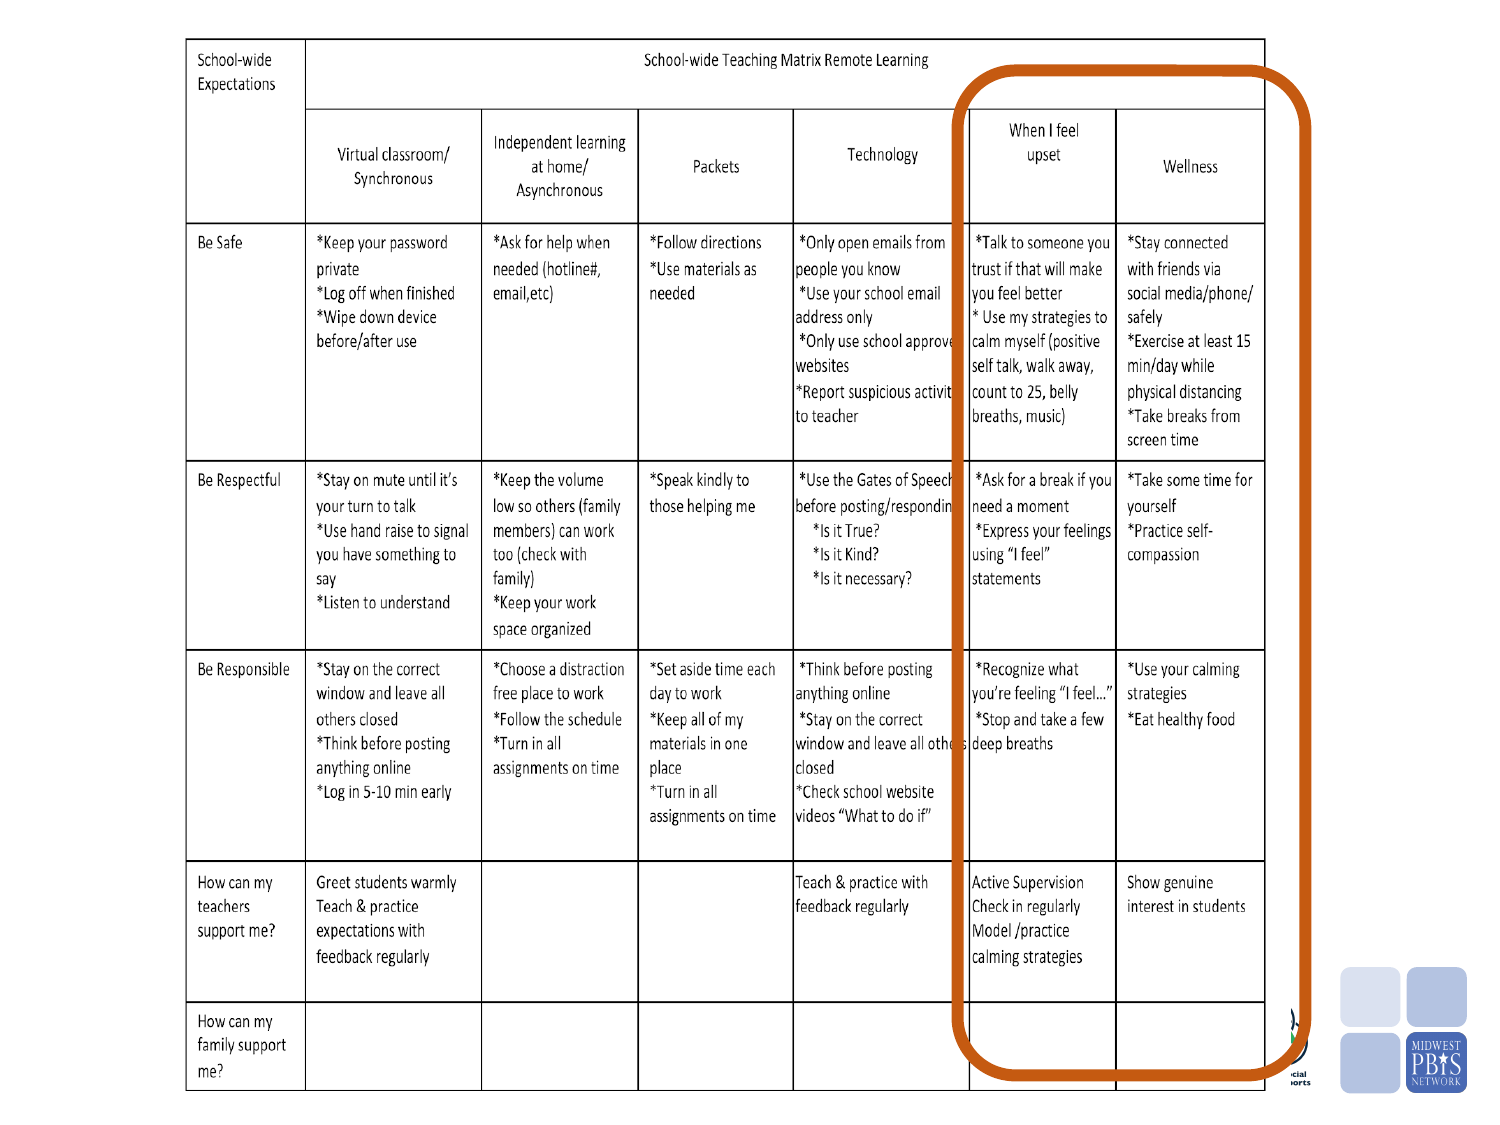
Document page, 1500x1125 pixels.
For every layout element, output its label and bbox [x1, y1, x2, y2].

picture [1406, 1032, 1467, 1093]
picture [173, 0, 1352, 1105]
text_box [1291, 89, 1306, 1057]
